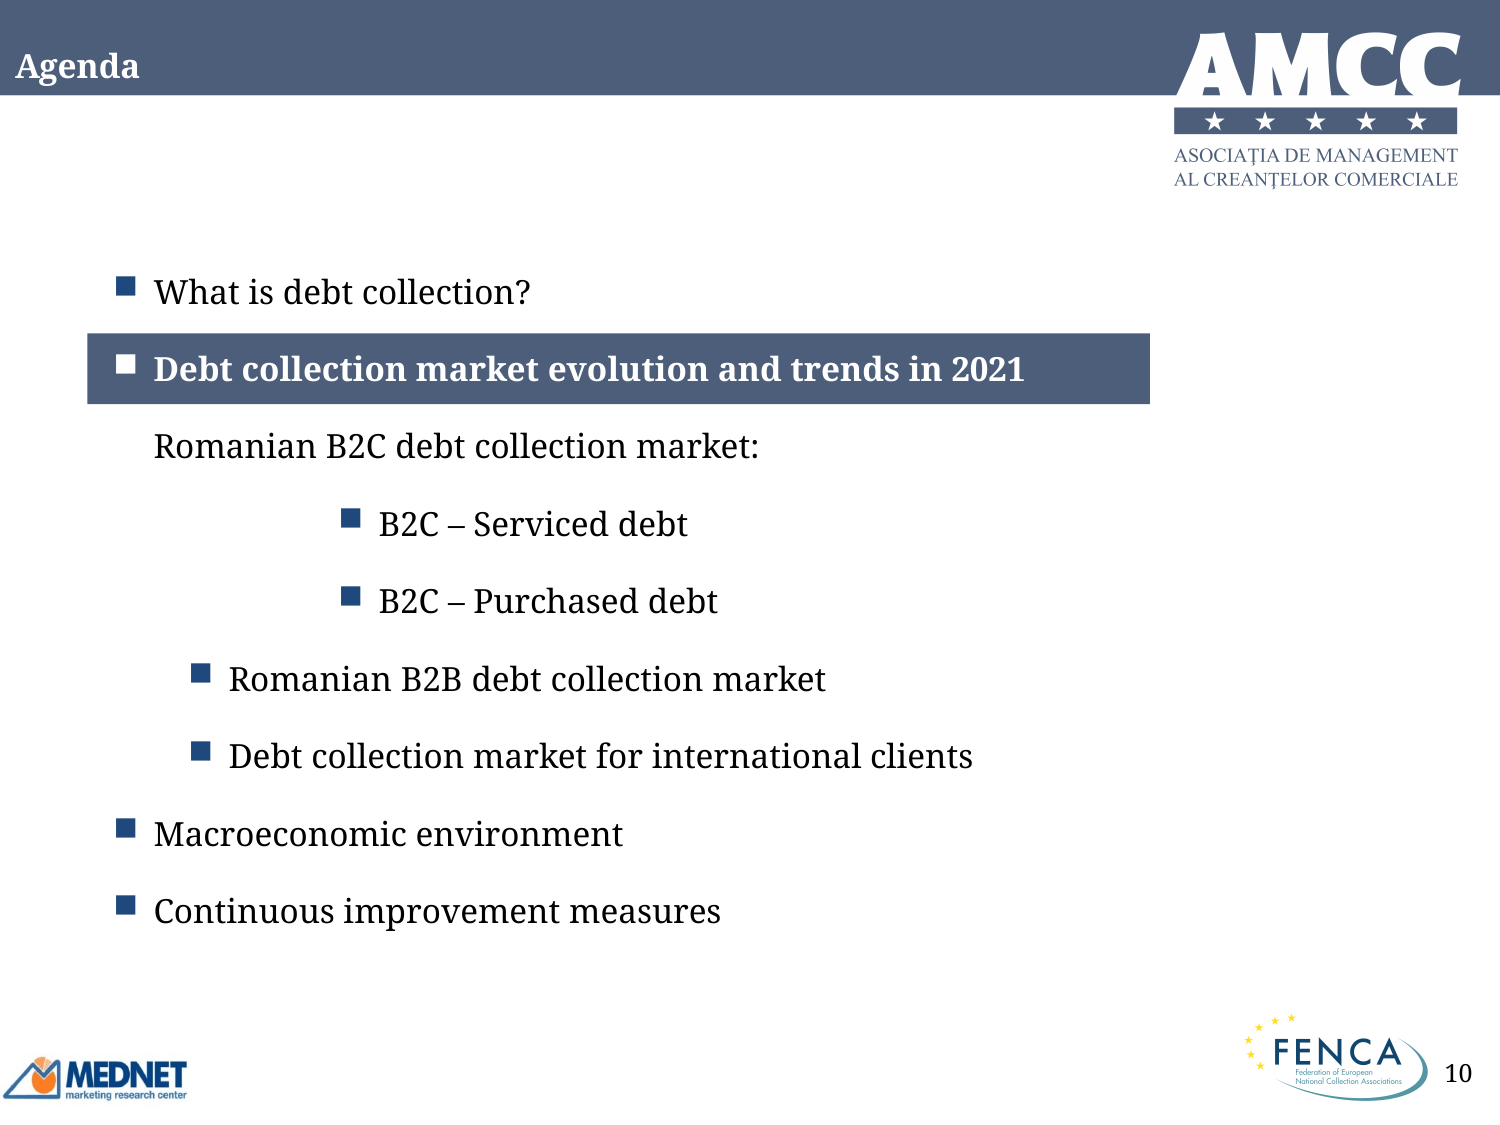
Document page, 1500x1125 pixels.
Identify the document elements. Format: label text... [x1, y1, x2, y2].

text_box What is debt collection? Debt collection market evolution and trends in 2021 Romanian B2C debt collection market: B2C – Serviced debt B2C – Purchased debt Romanian B2B debt collection market Debt collection market for international clients Macroeconomic environment Continuous improvement measures [53, 270, 1500, 931]
picture [0, 0, 1500, 1125]
title Agenda [0, 37, 1350, 113]
